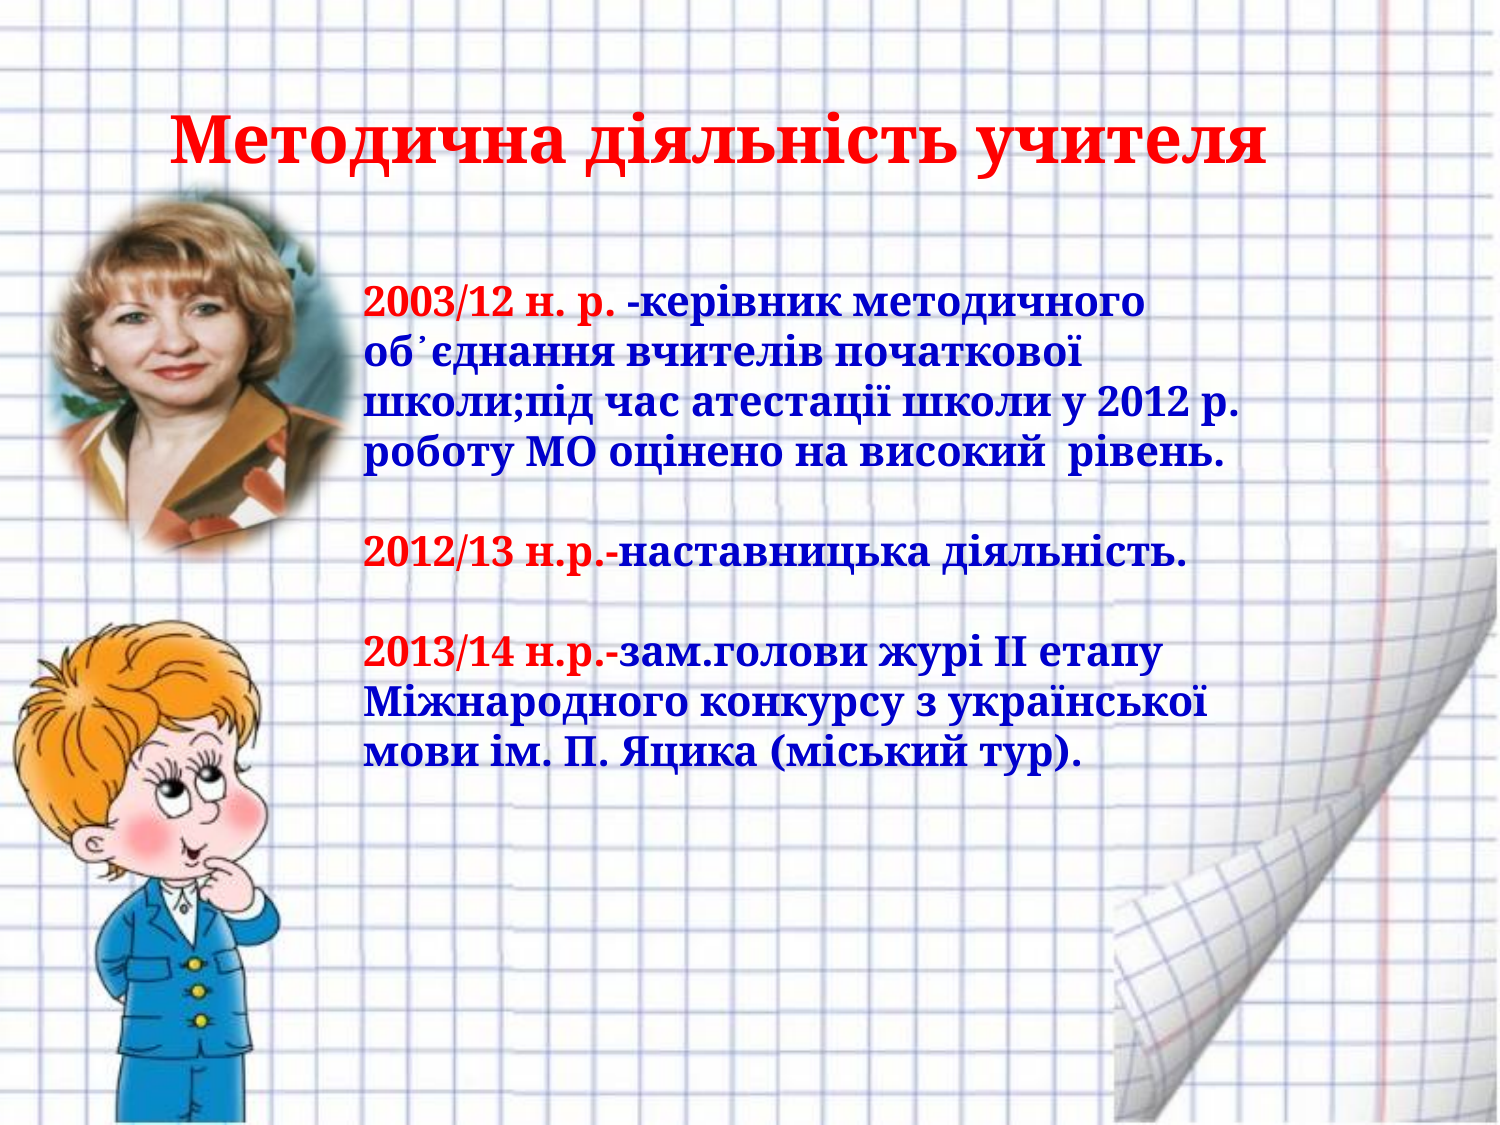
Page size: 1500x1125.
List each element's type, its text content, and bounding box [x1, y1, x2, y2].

text_box 2003/12 н. р. -керівник методичного об᾽єднання вчителів початкової школи;під час атестації школи у 2012 р. роботу МО оцінено на високий рівень. 2012/13 н.р.-наставницька діяльність. 2013/14 н.р.-зам.голови журі ІІ етапу Міжнародного конкурсу з української мови ім. П. Яцика (міський тур). [348, 267, 1329, 883]
picture [0, 0, 1500, 1125]
text_box Методична діяльність учителя [154, 89, 1283, 185]
